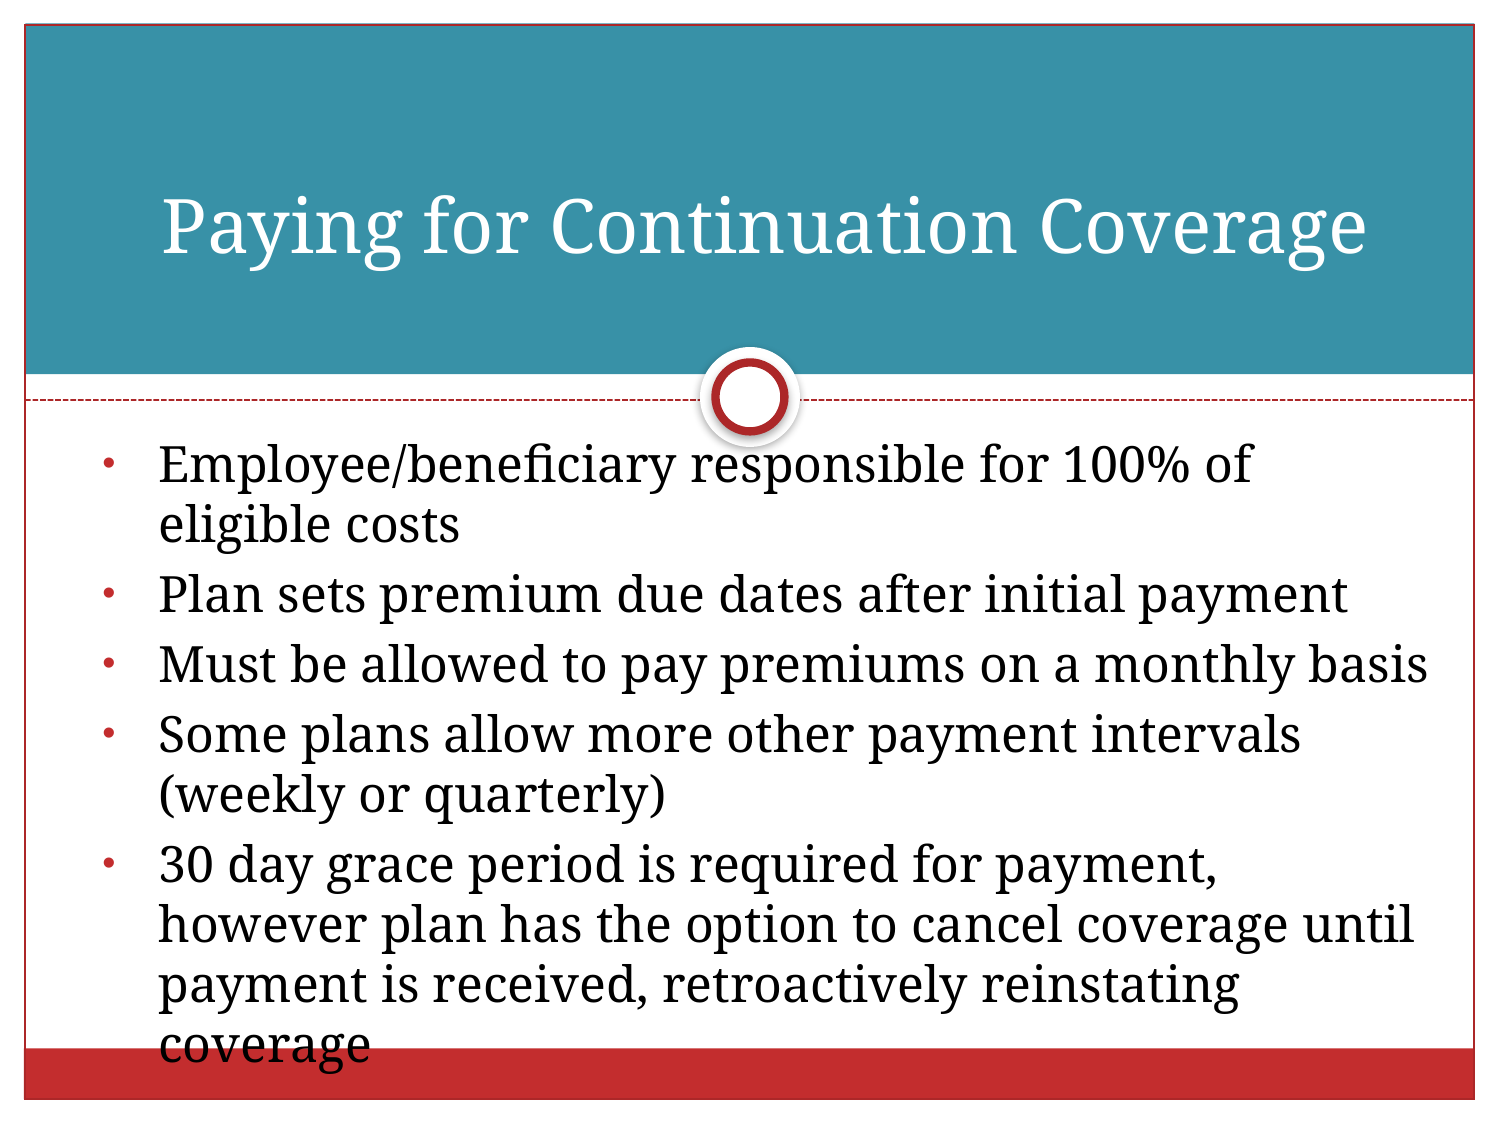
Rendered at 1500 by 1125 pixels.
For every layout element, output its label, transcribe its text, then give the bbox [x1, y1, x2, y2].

list Employee/beneficiary responsible for 100% of eligible costs Plan sets premium due dates after initial payment Must be allowed to pay premiums on a monthly basis Some plans allow more other payment intervals (weekly or quarterly) 30 day grace period is required for payment, however plan has the option to cancel coverage until payment is received, retroactively reinstating coverage [0, 425, 1450, 688]
title Paying for Continuation Coverage [137, 112, 1413, 363]
